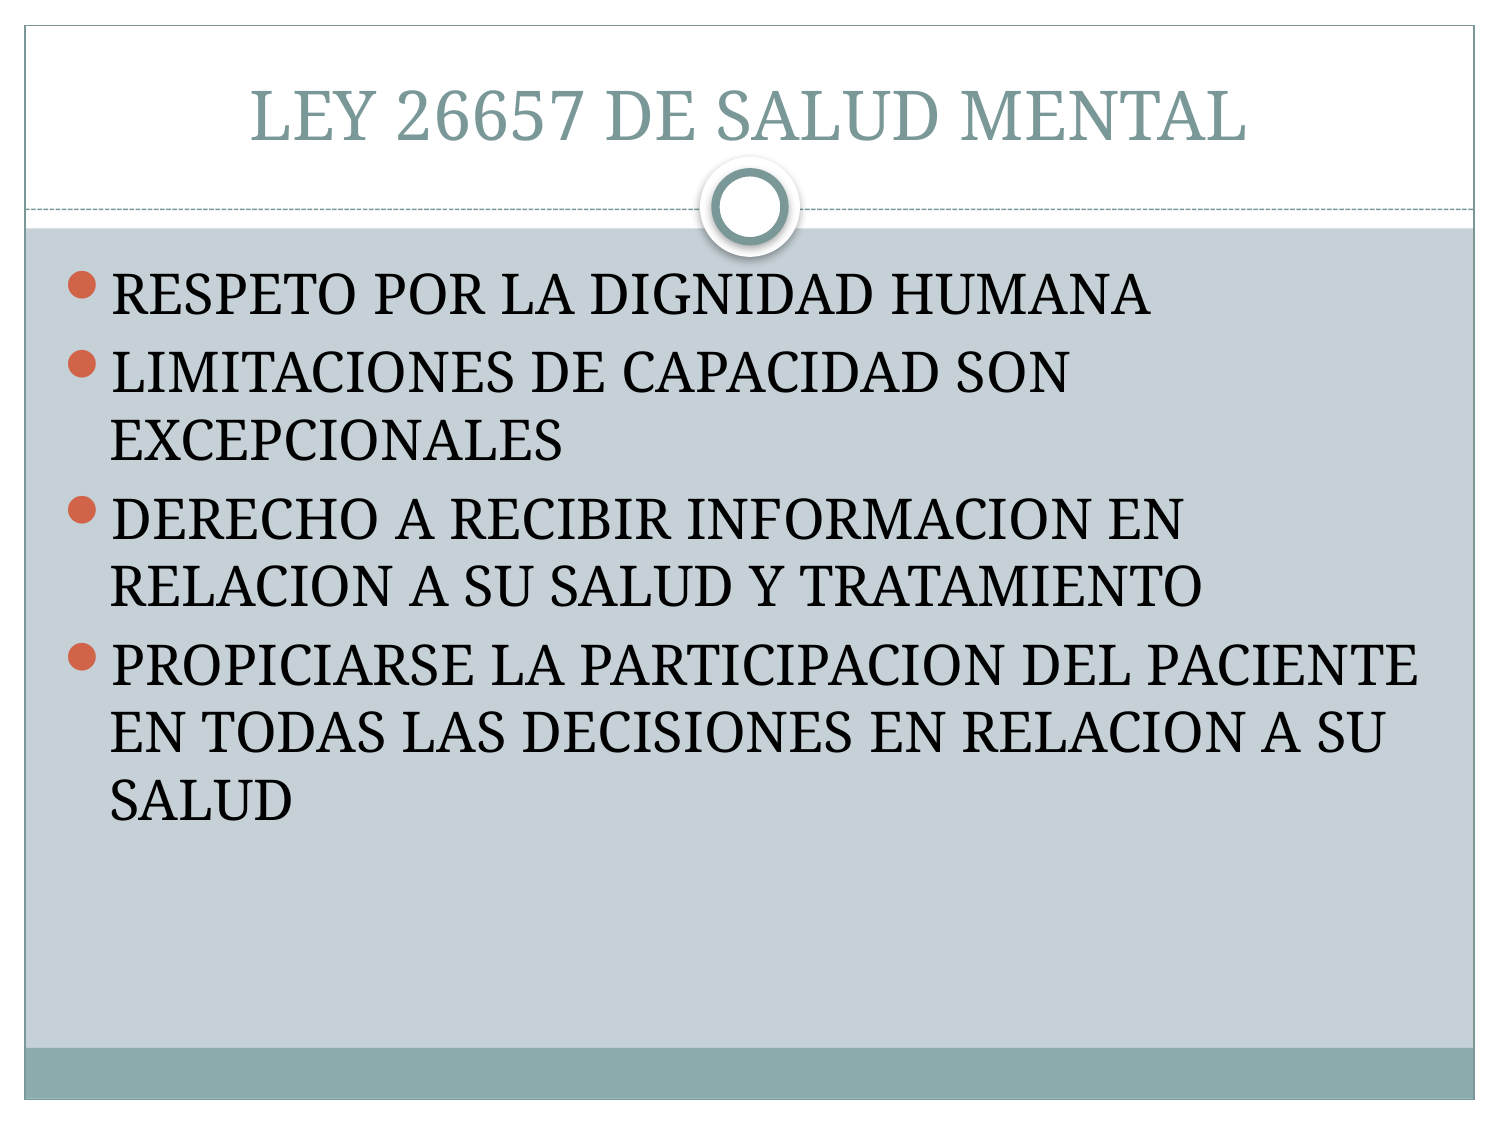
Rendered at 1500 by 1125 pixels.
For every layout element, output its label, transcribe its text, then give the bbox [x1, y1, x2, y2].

list RESPETO POR LA DIGNIDAD HUMANA LIMITACIONES DE CAPACIDAD SON EXCEPCIONALES DERECHO A RECIBIR INFORMACION EN RELACION A SU SALUD Y TRATAMIENTO PROPICIARSE LA PARTICIPACION DEL PACIENTE EN TODAS LAS DECISIONES EN RELACION A SU SALUD [49, 250, 1445, 1001]
title LEY 26657 DE SALUD MENTAL [49, 37, 1450, 162]
